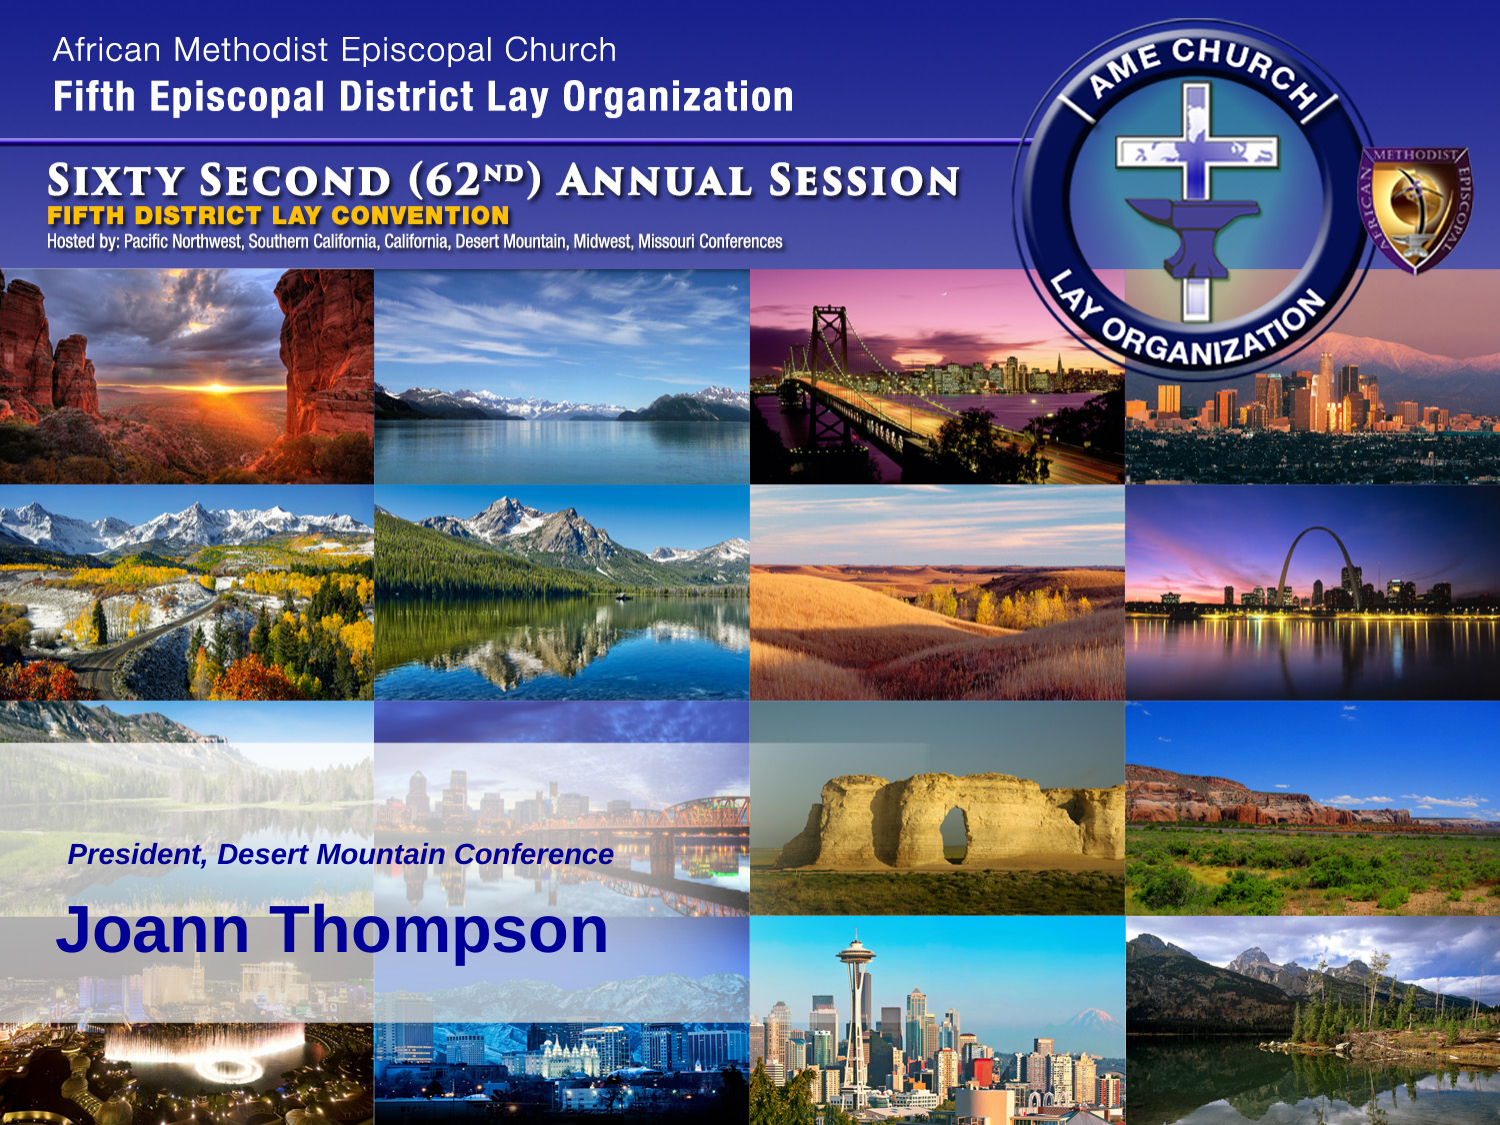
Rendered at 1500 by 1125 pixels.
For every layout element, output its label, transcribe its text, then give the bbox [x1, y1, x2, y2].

subtitle President, Desert Mountain Conference [67, 839, 993, 875]
title Joann Thompson [54, 890, 993, 976]
picture [0, 0, 1500, 1125]
